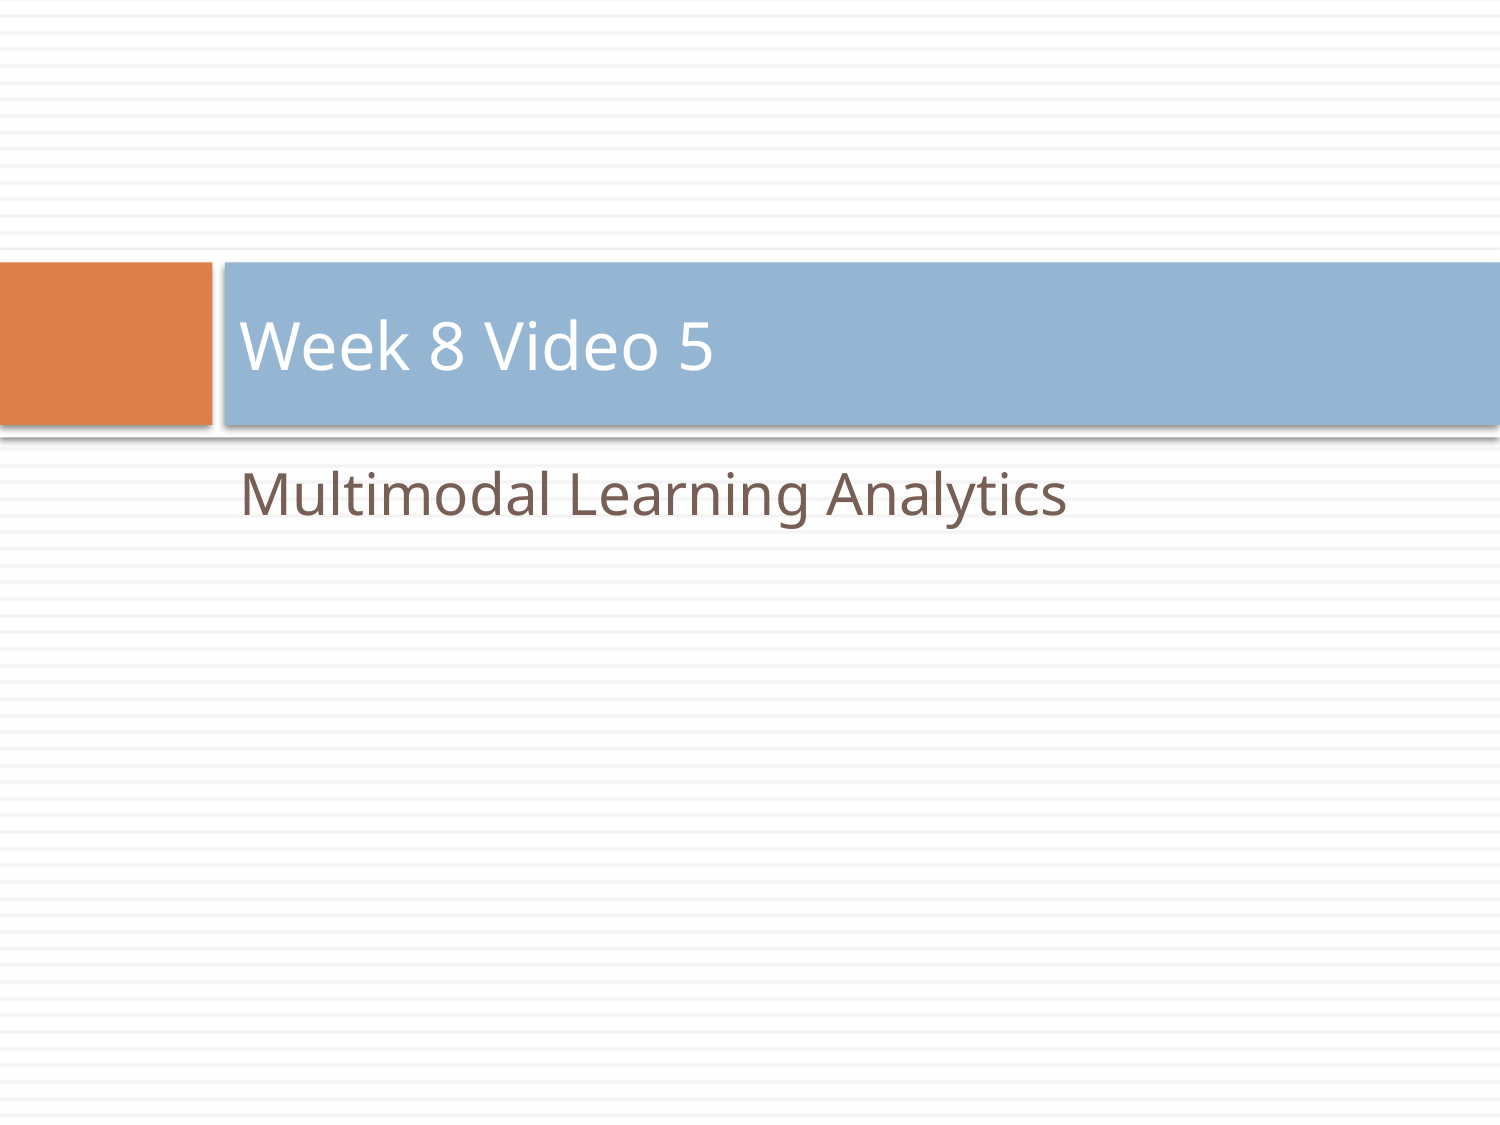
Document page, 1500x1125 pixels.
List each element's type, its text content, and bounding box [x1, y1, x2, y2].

title Week 8 Video 5 [225, 262, 1475, 425]
list Multimodal Learning Analytics [225, 450, 1394, 913]
